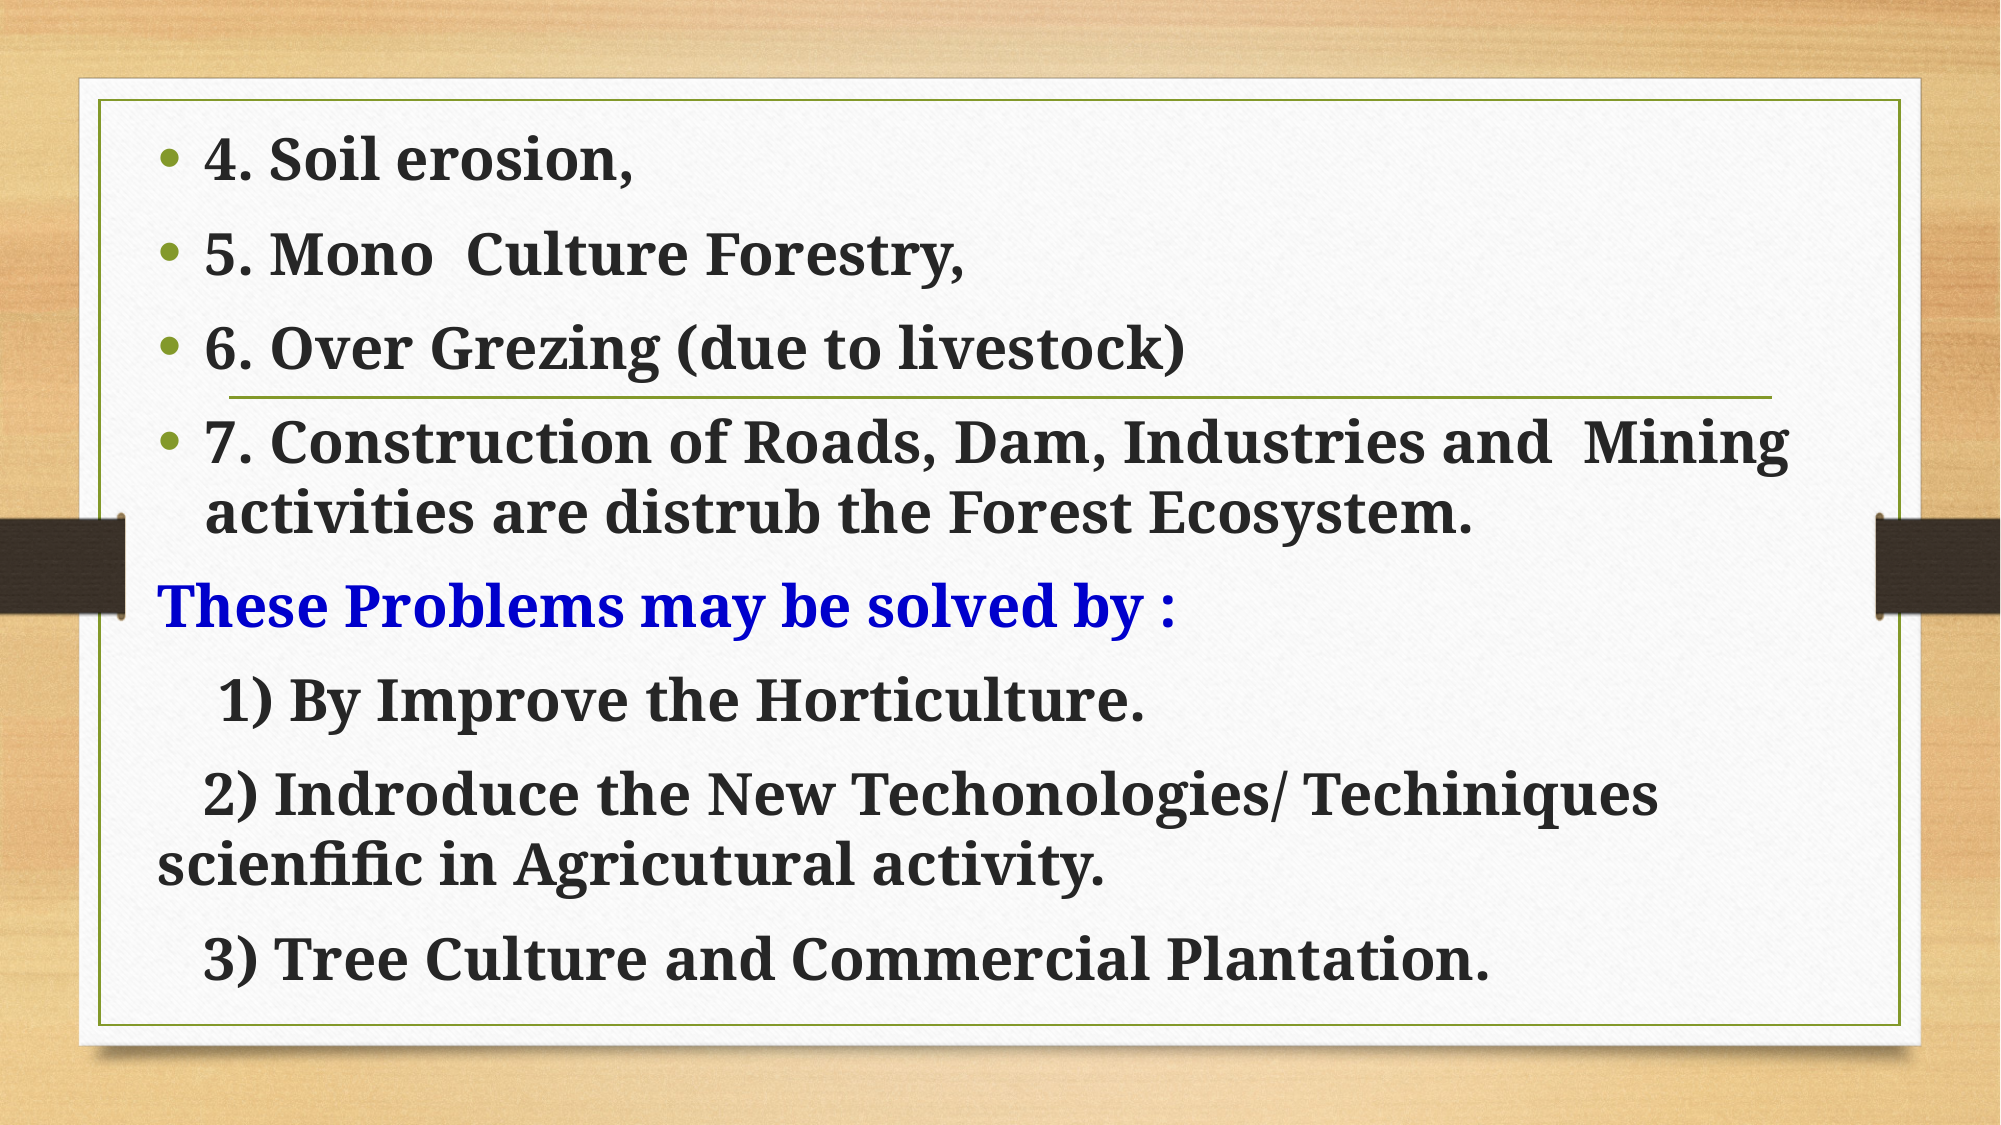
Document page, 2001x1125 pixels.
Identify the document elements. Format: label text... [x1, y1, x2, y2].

picture [0, 0, 2001, 1125]
list 4. Soil erosion, 5. Mono Culture Forestry, 6. Over Grezing (due to livestock) 7. Construction of Roads, Dam, Industries and Mining activities are distrub the Forest Ecosystem. These Problems may be solved by : 1) By Improve the Horticulture. 2) Indroduce the New Techonologies/ Techiniques scienfific in Agricutural activity. 3) Tree Culture and Commercial Plantation. [142, 114, 1914, 967]
